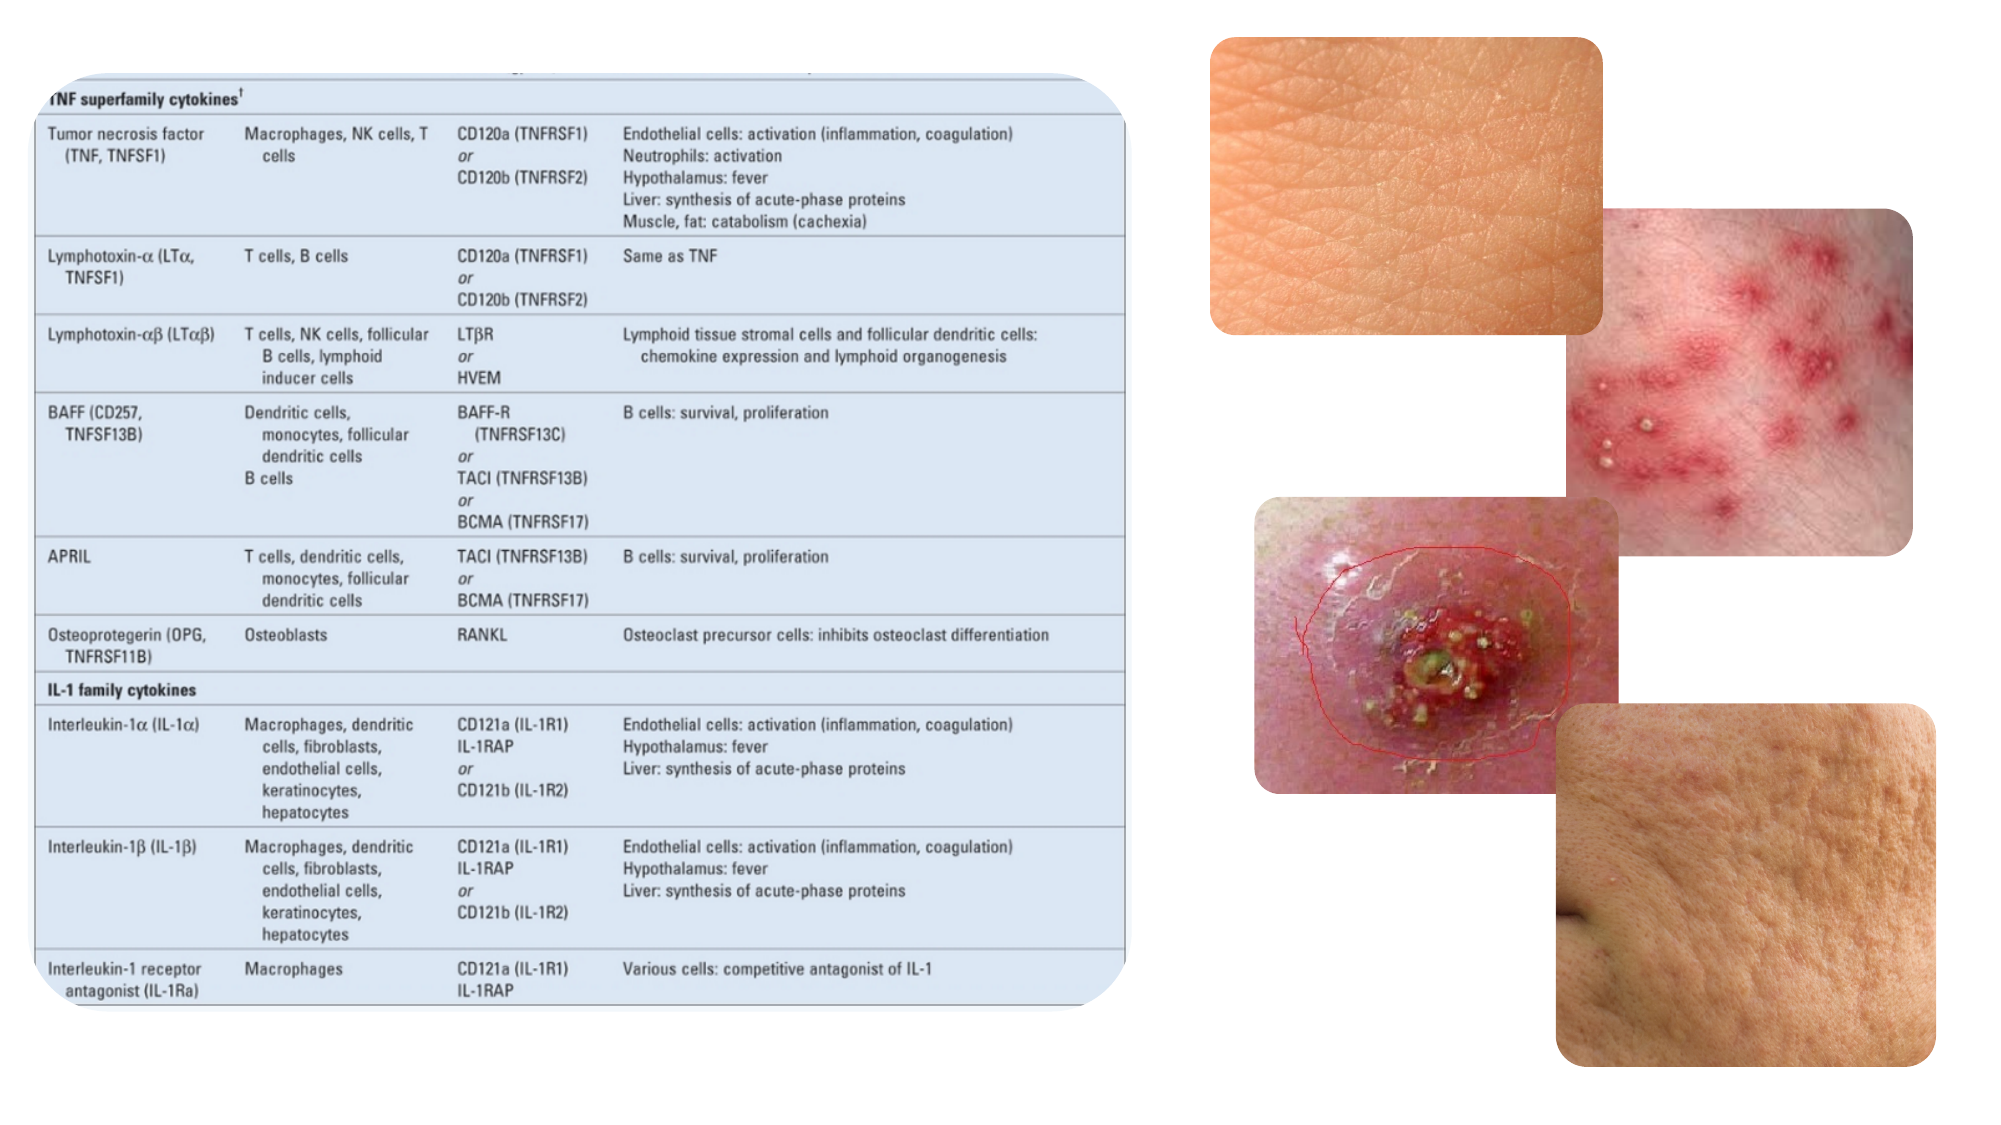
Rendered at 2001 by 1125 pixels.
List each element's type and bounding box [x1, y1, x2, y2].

picture [27, 73, 1132, 1012]
picture [1209, 37, 1937, 1067]
